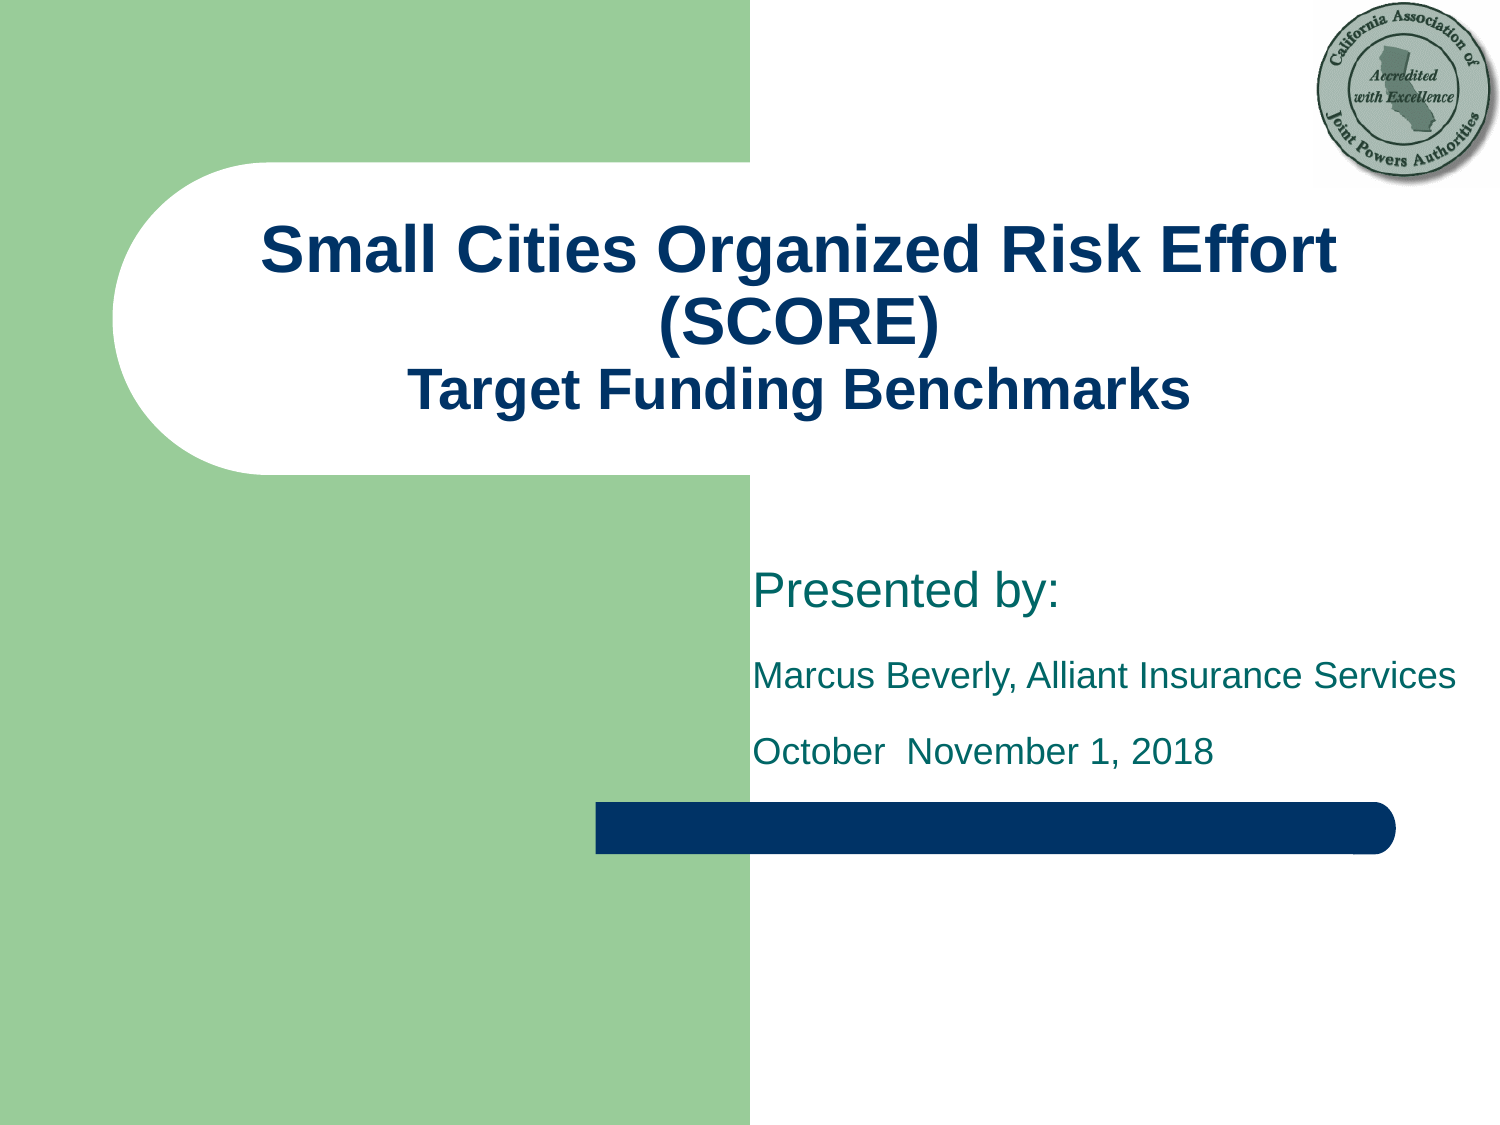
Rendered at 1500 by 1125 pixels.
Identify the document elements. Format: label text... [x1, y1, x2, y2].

title Small Cities Organized Risk Effort (SCORE) Target Funding Benchmarks [49, 162, 1500, 476]
subtitle Presented by: Marcus Beverly, Alliant Insurance Services October November 1, 2018 [737, 479, 1500, 780]
picture [1313, 0, 1500, 188]
